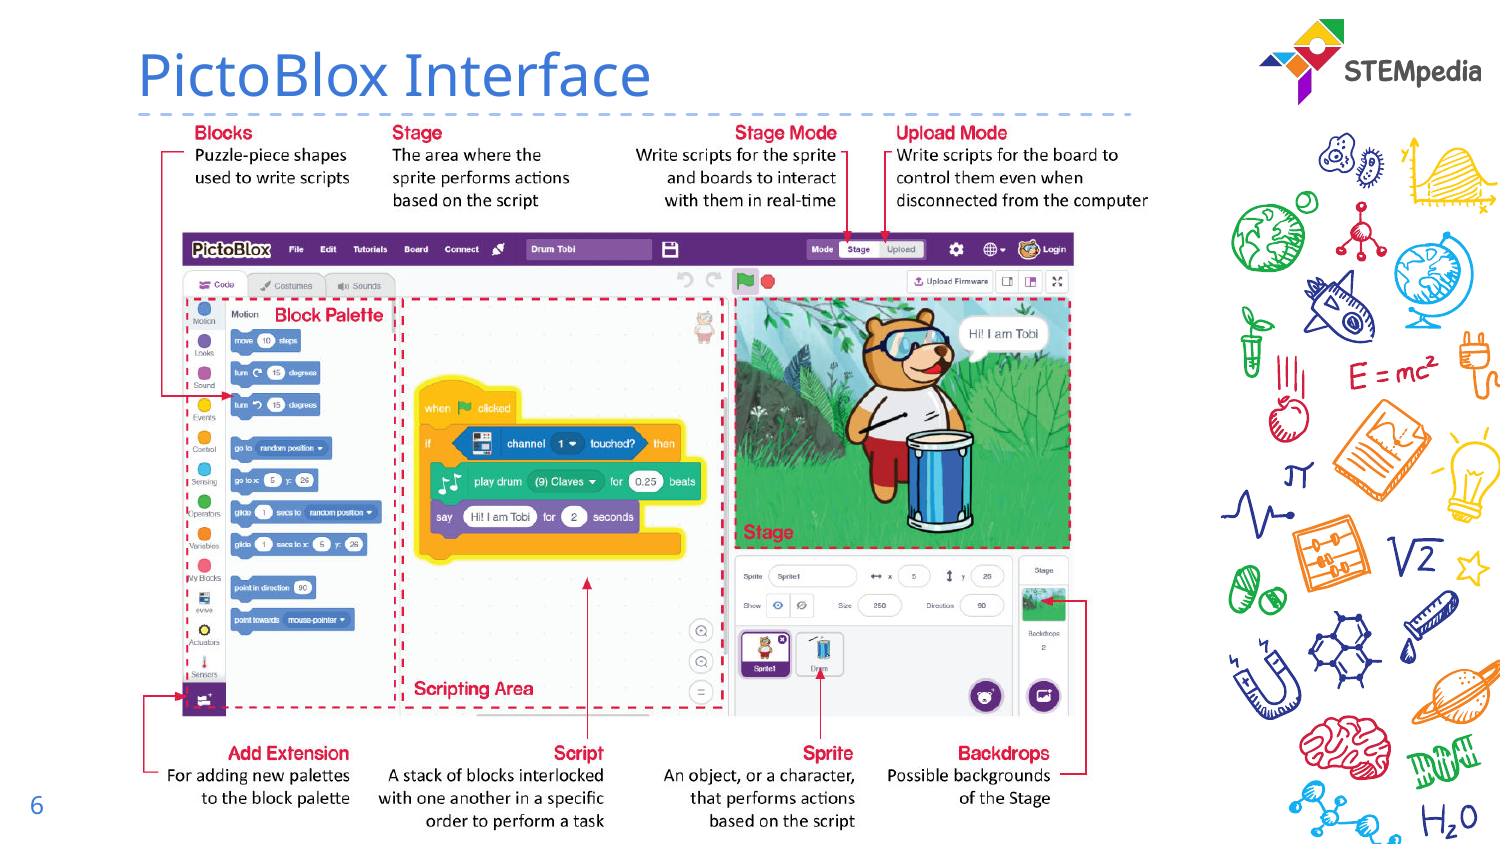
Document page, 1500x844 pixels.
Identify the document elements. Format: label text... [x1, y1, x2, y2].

picture [1259, 19, 1481, 105]
picture [132, 122, 1161, 833]
title PictoBlox Interface [122, 0, 1130, 123]
slide_number ‹#› [14, 774, 105, 840]
